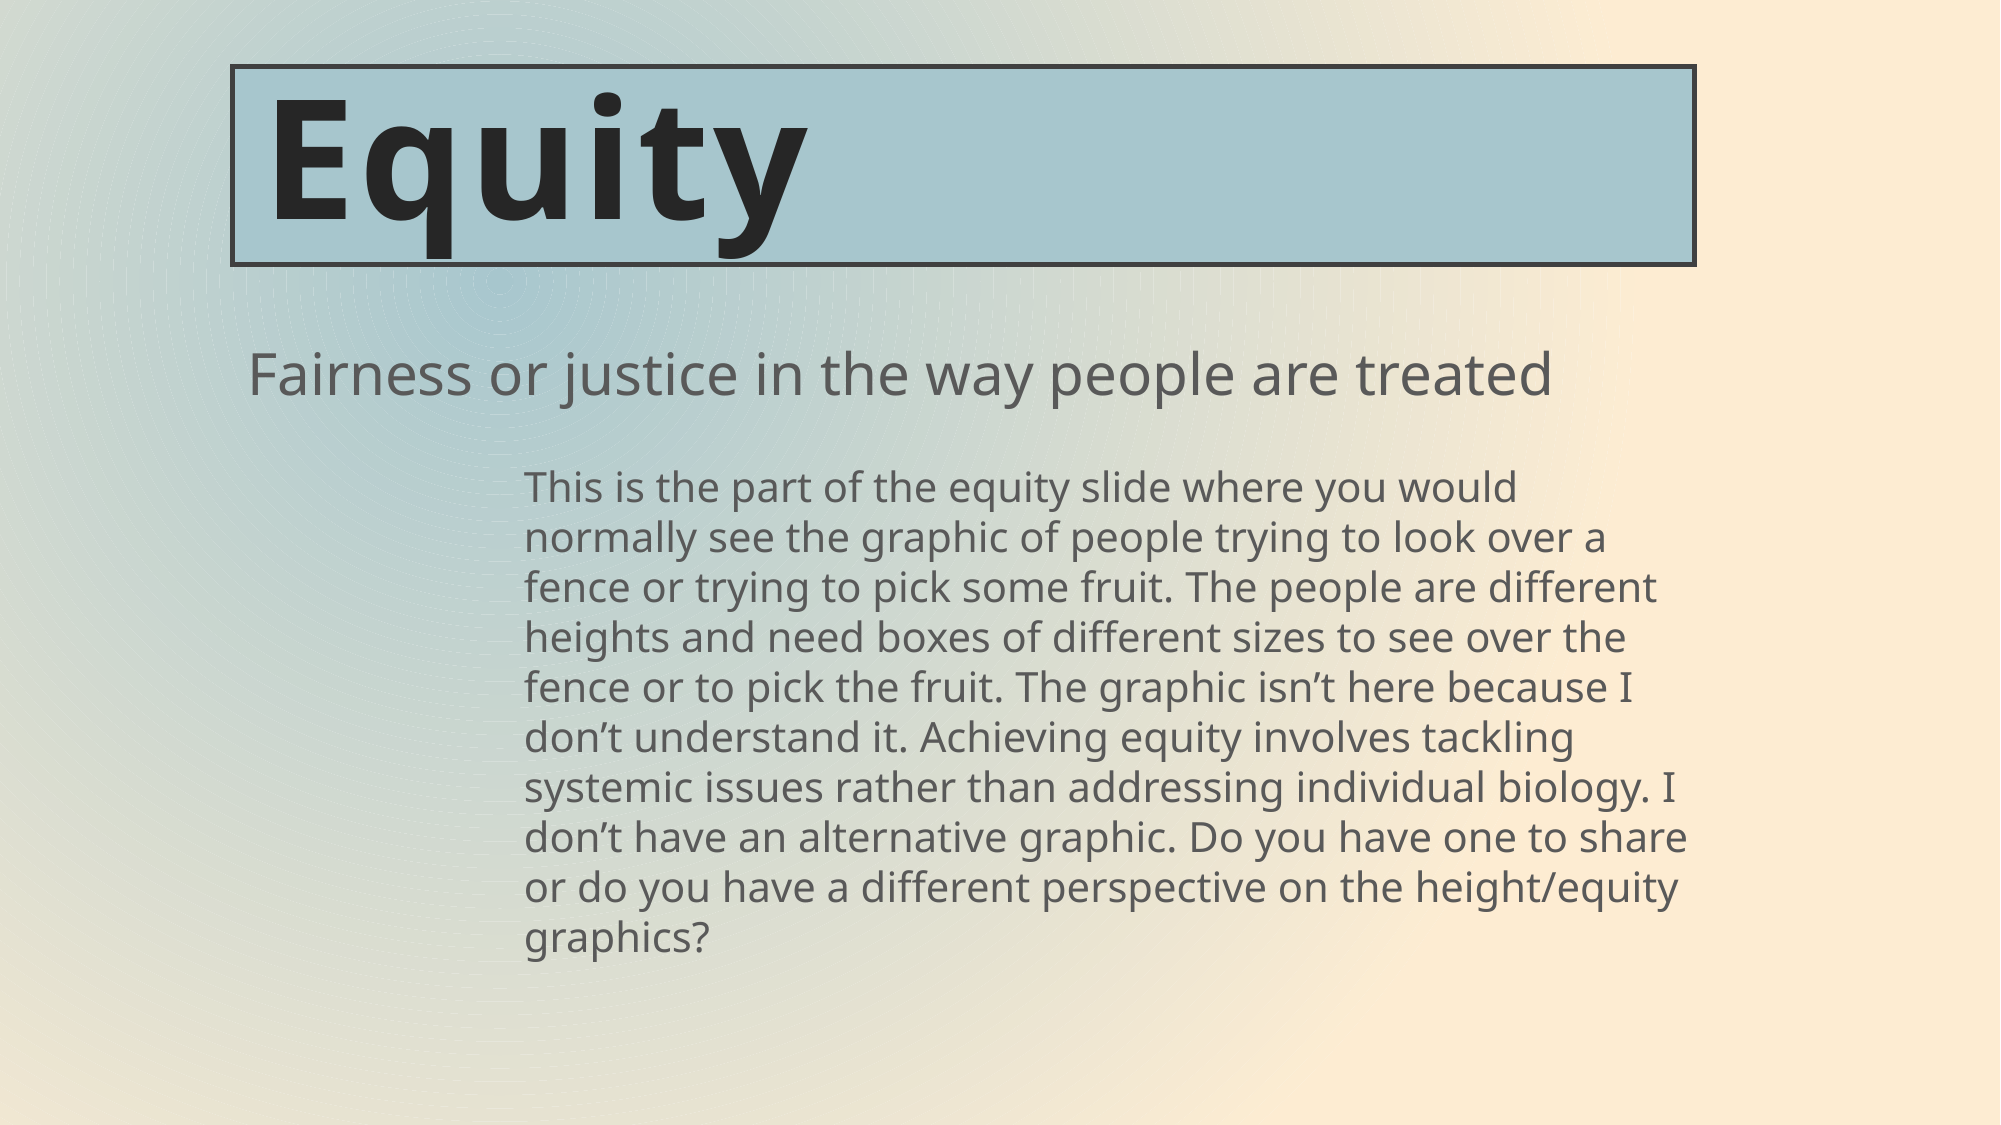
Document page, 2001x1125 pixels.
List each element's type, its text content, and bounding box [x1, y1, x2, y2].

list Fairness or justice in the way people are treated [232, 244, 1695, 500]
title Equity [230, 64, 1697, 267]
text_box This is the part of the equity slide where you would normally see the graphic of people trying to look over a fence or trying to pick some fruit. The people are different heights and need boxes of different sizes to see over the fence or to pick the fruit. The graphic isn’t here because I don’t understand it. Achieving equity involves tackling systemic issues rather than addressing individual biology. I don’t have an alternative graphic. Do you have one to share or do you have a different perspective on the height/equity graphics? [509, 453, 1715, 1019]
